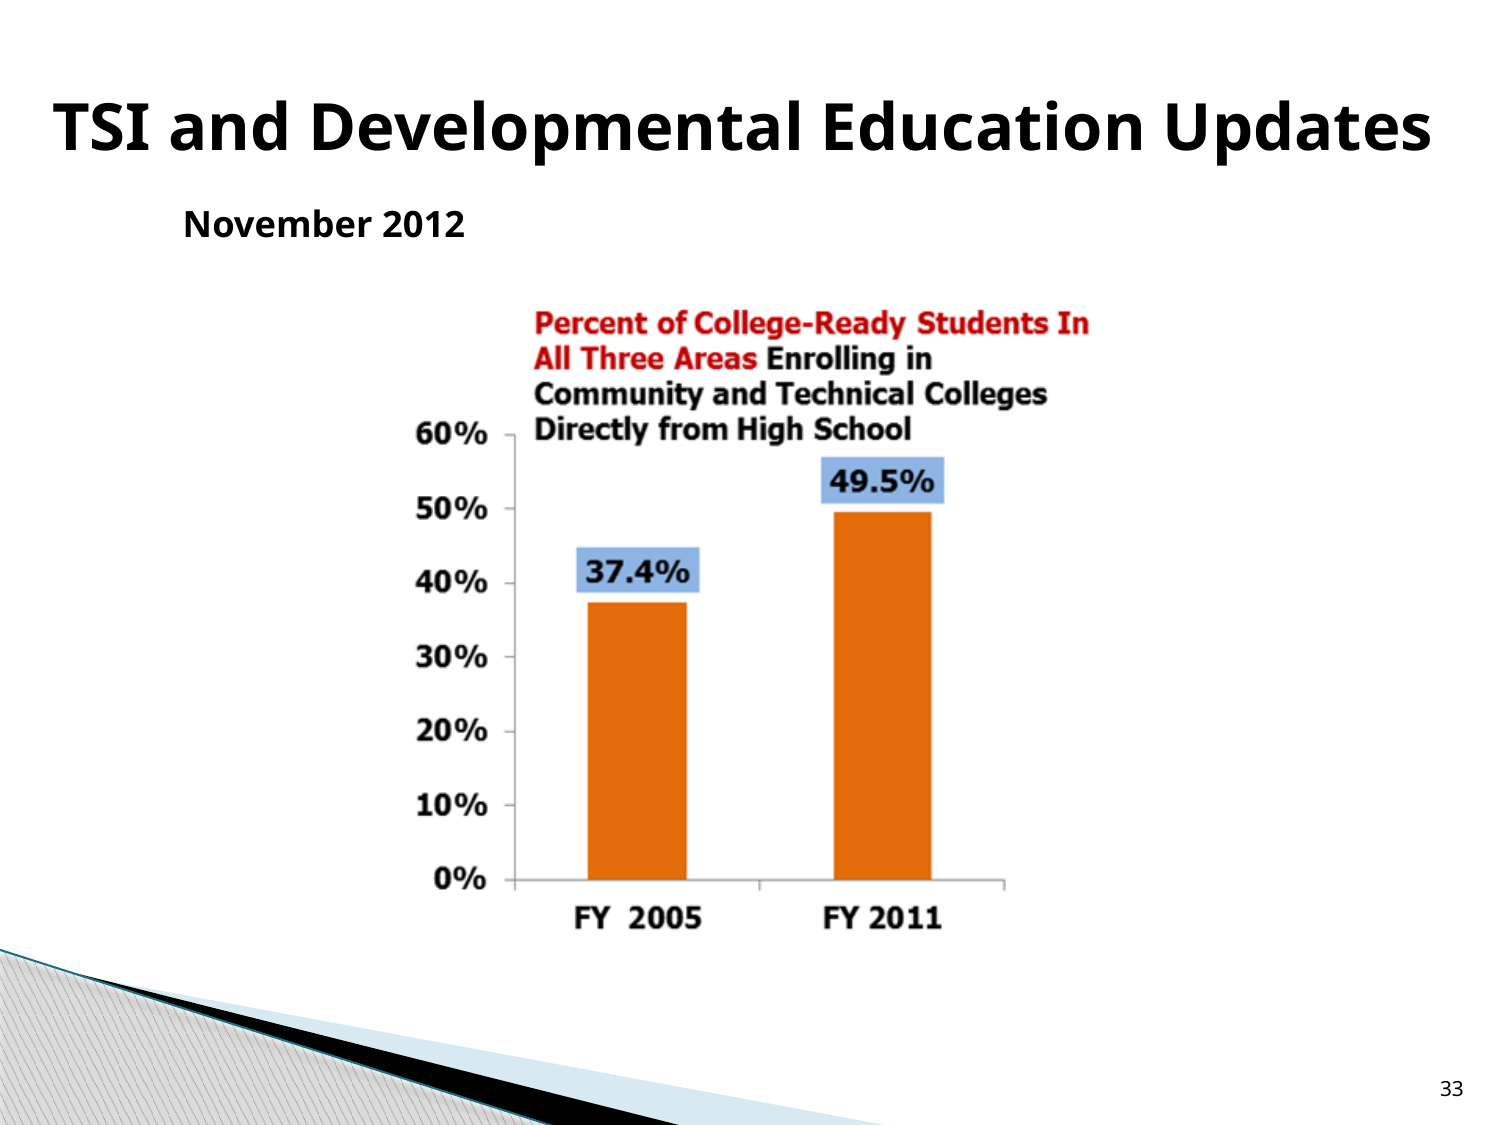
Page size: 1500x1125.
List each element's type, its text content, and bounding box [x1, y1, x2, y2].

title TSI and Developmental Education Updates November 2012 [37, 75, 1463, 263]
slide_number 33 [1418, 1051, 1479, 1112]
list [383, 282, 1117, 946]
